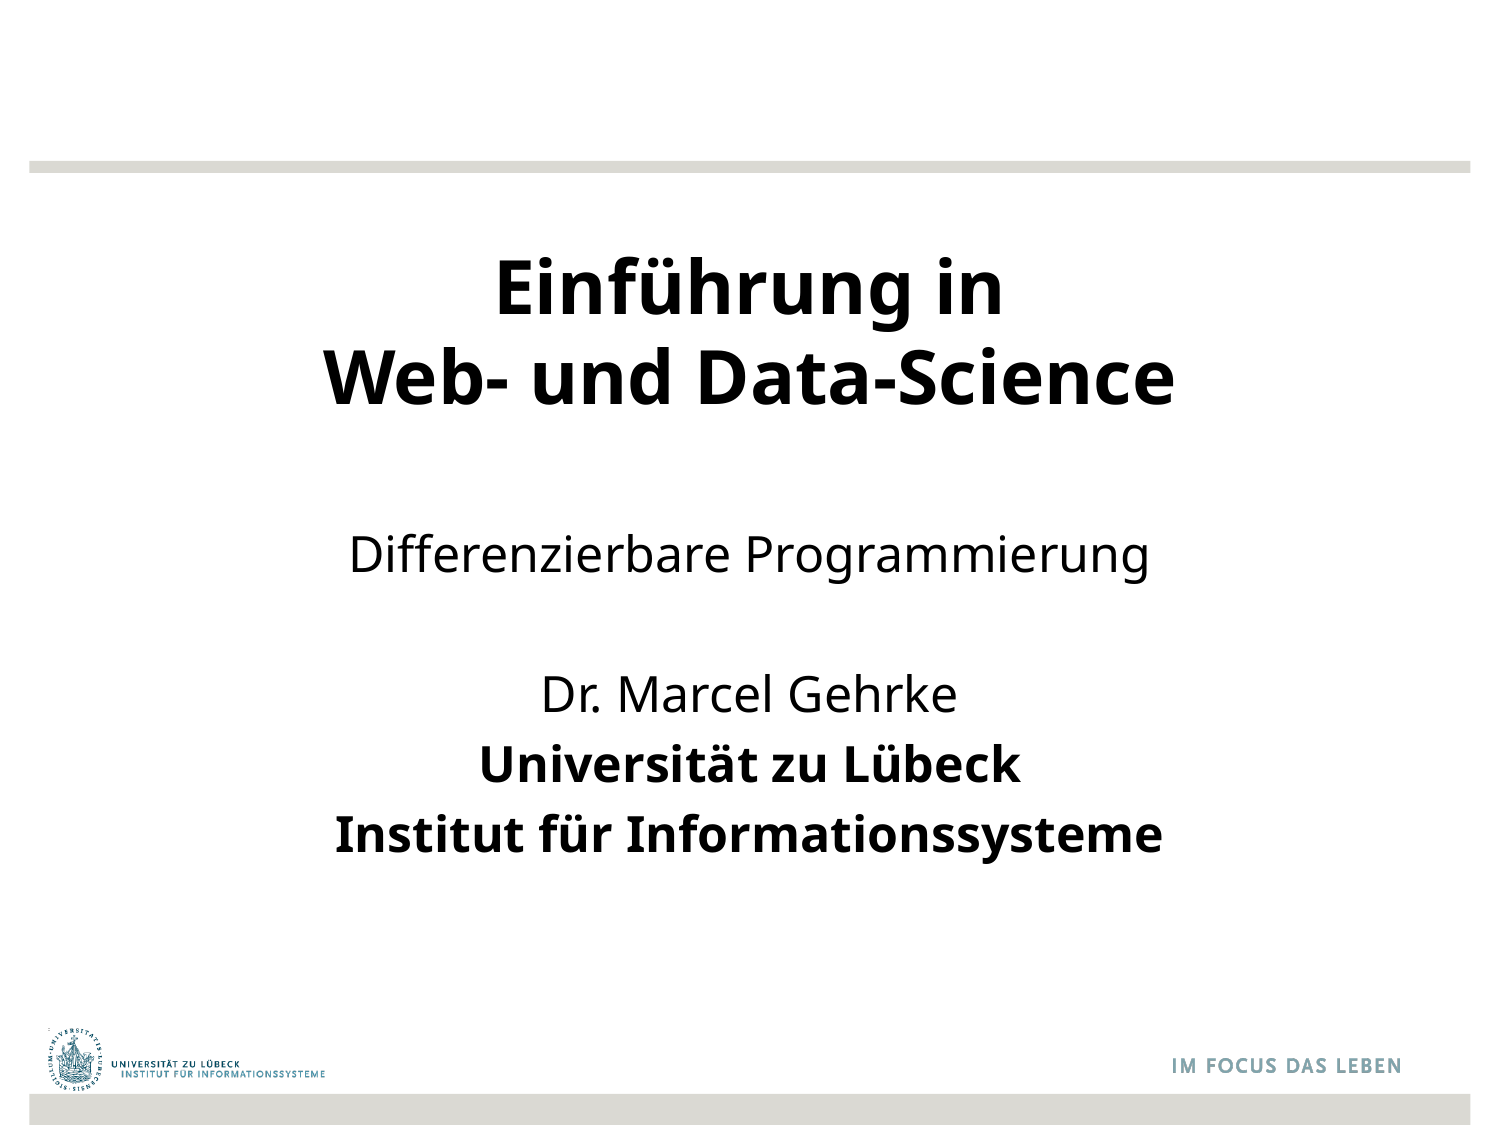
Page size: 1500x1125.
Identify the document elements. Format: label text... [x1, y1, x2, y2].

title Einführung in Web- und Data-Science [112, 231, 1388, 386]
subtitle Differenzierbare Programmierung Dr. Marcel Gehrke Universität zu Lübeck Institut für Informationssysteme [225, 515, 1275, 1012]
picture [1173, 1058, 1400, 1073]
